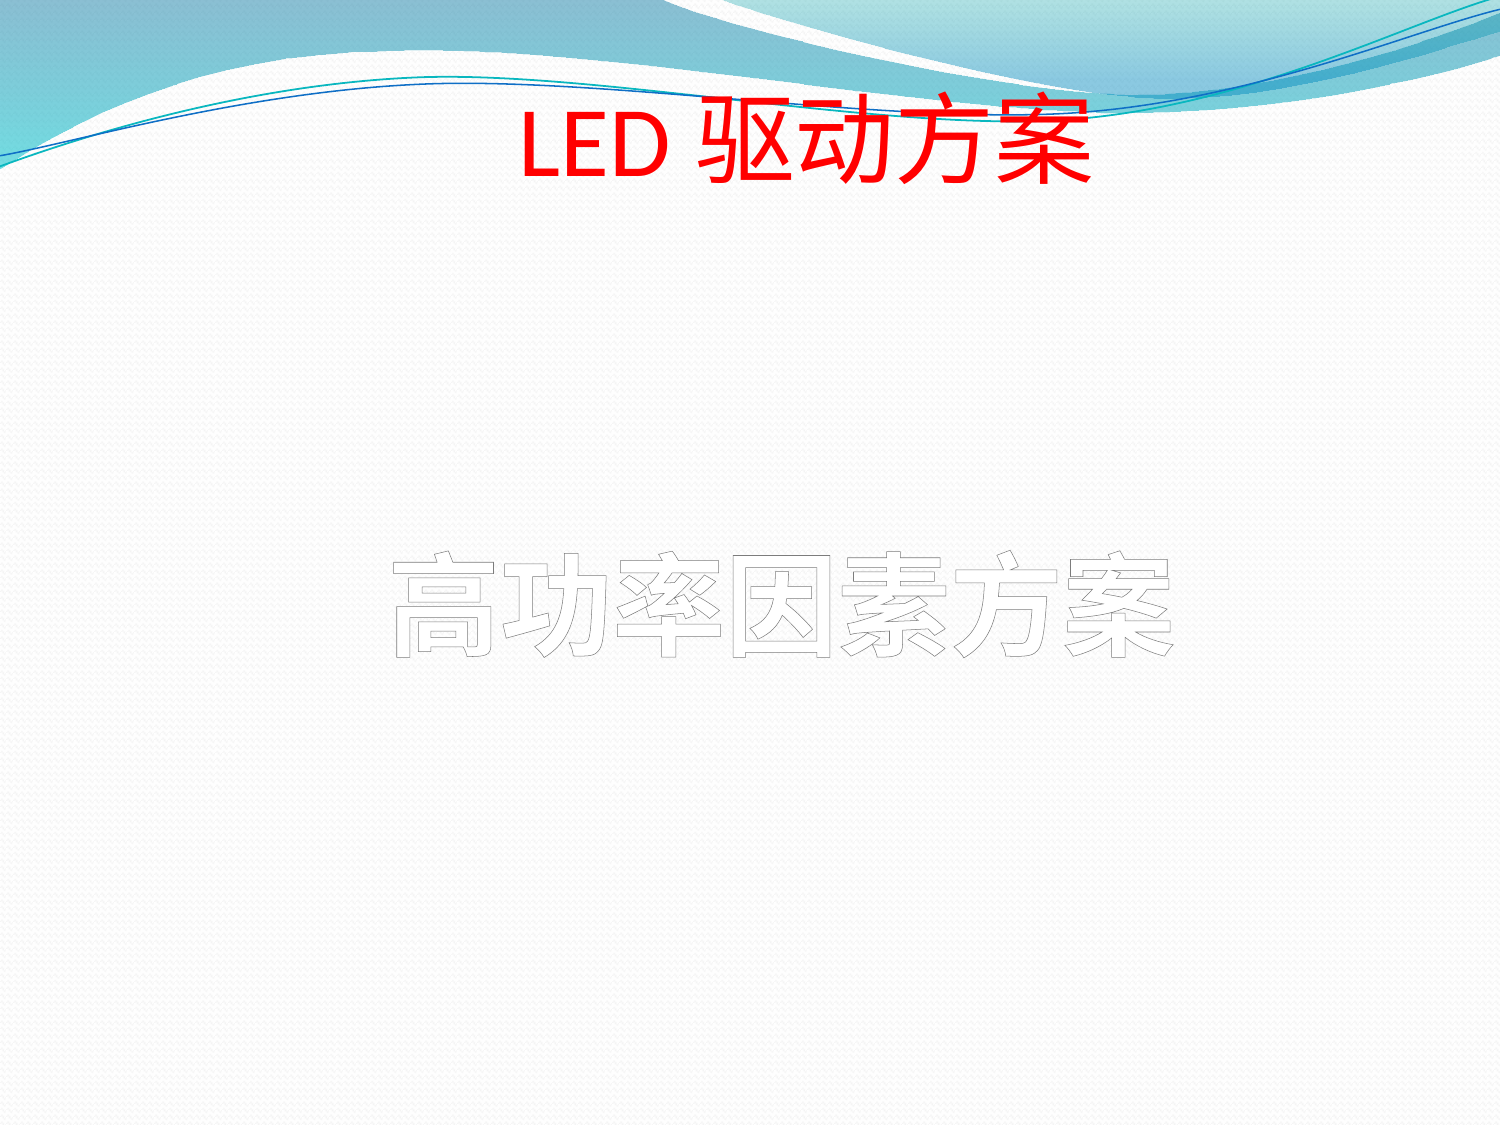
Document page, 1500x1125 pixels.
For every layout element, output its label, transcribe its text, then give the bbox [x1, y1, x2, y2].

text_box 高功率因素方案 [221, 525, 1342, 679]
title LED驱动方案 [518, 58, 1500, 197]
